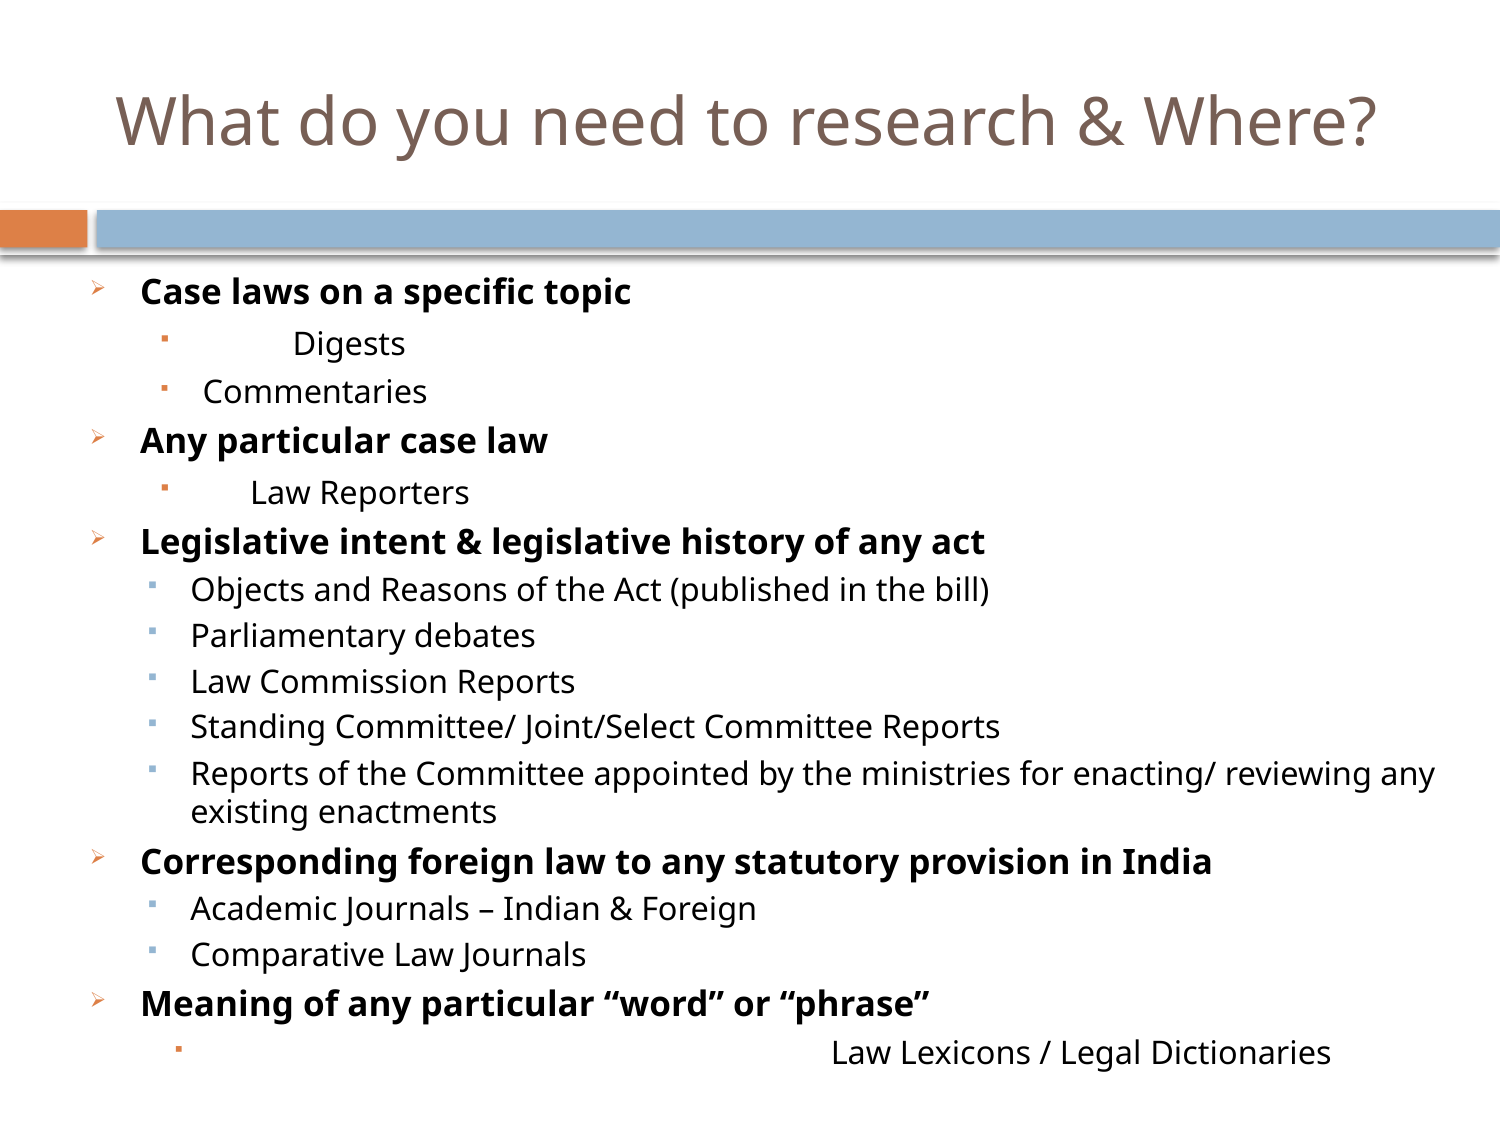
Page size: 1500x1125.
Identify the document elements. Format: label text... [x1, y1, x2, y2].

title What do you need to research & Where? [100, 37, 1438, 200]
list Case laws on a specific topic Digests Commentaries Any particular case law Law Reporters Legislative intent & legislative history of any act Objects and Reasons of the Act (published in the bill) Parliamentary debates Law Commission Reports Standing Committee/ Joint/Select Committee Reports Reports of the Committee appointed by the ministries for enacting/ reviewing any existing enactments Corresponding foreign law to any statutory provision in India Academic Journals – Indian & Foreign Comparative Law Journals Meaning of any particular “word” or “phrase” Law Lexicons / Legal Dictionaries [75, 262, 1459, 1083]
